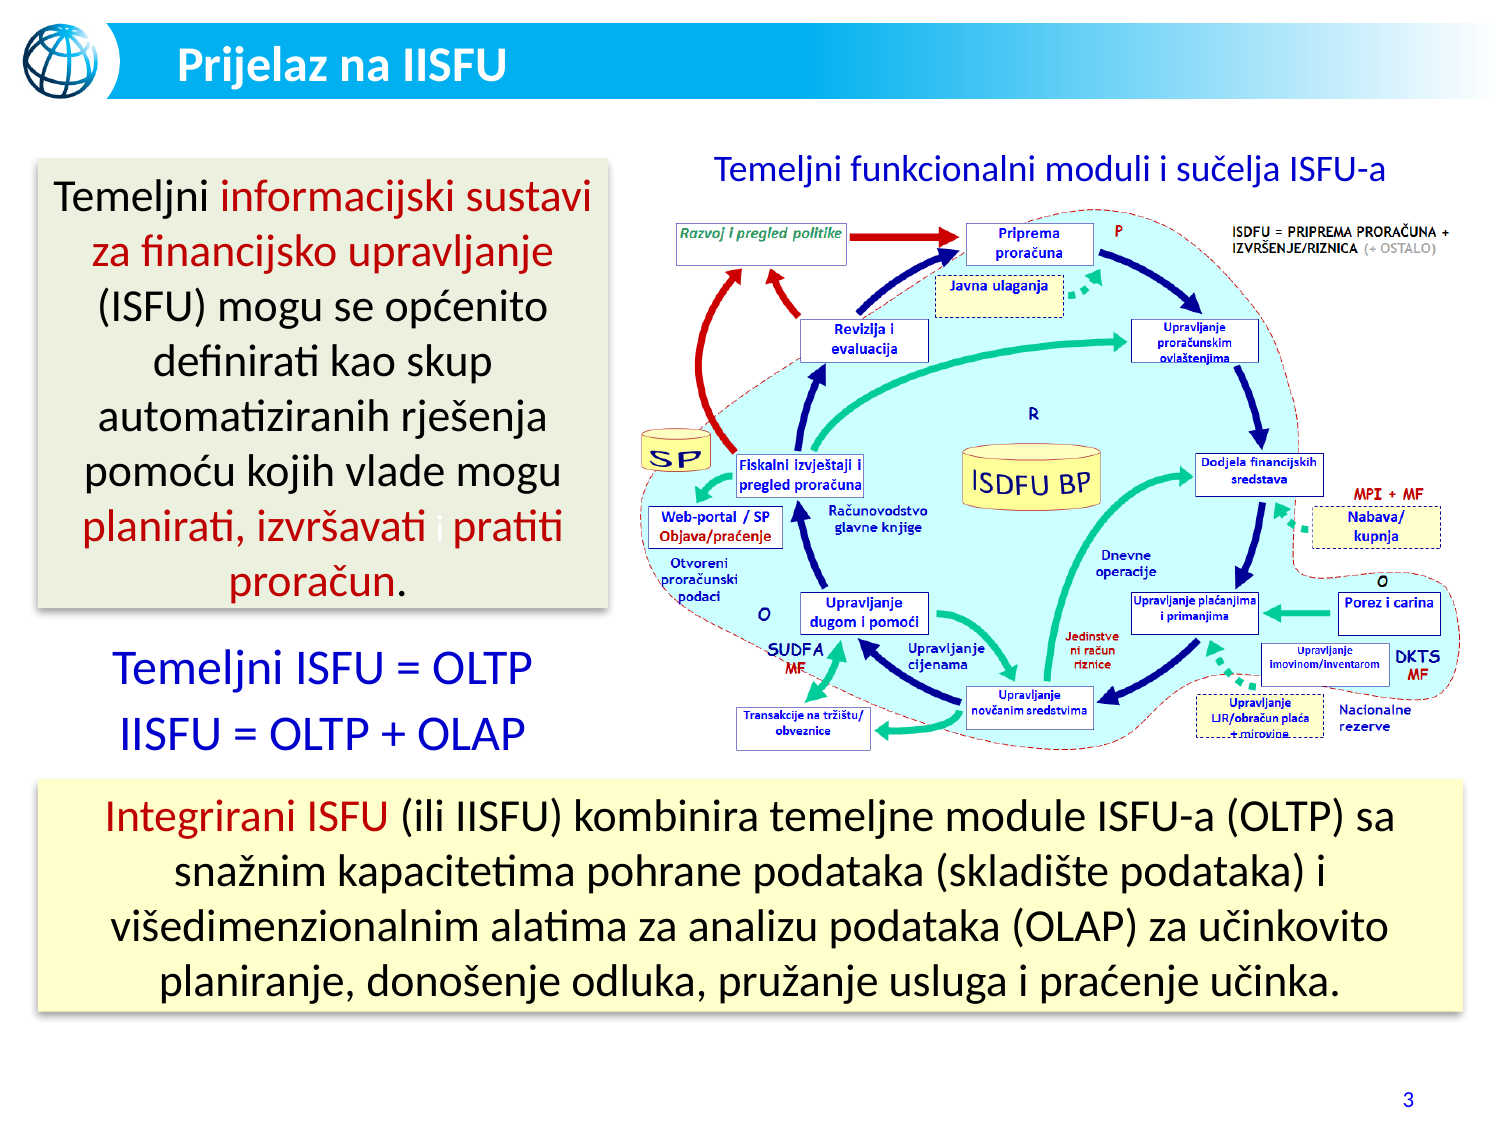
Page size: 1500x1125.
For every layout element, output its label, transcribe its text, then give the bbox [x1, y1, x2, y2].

picture [630, 209, 1471, 754]
text_box Temeljni ISFU = OLTP IISFU = OLTP + OLAP [37, 626, 608, 768]
text_box Temeljni informacijski sustavi za financijsko upravljanje (ISFU) mogu se općenito definirati kao skup automatiziranih rješenja pomoću kojih vlade mogu planirati, izvršavati i pratiti proračun. [36, 156, 610, 610]
slide_number 2 [1074, 1080, 1430, 1116]
text_box Integrirani ISFU (ili IISFU) kombinira temeljne module ISFU-a (OLTP) sa snažnim kapacitetima pohrane podataka (skladište podataka) i višedimenzionalnim alatima za analizu podataka (OLAP) za učinkovito planiranje, donošenje odluka, pružanje usluga i praćenje učinka. [36, 777, 1465, 1014]
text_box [0, 0, 1498, 122]
text_box Temeljni funkcionalni moduli i sučelja ISFU-a [675, 136, 1426, 197]
